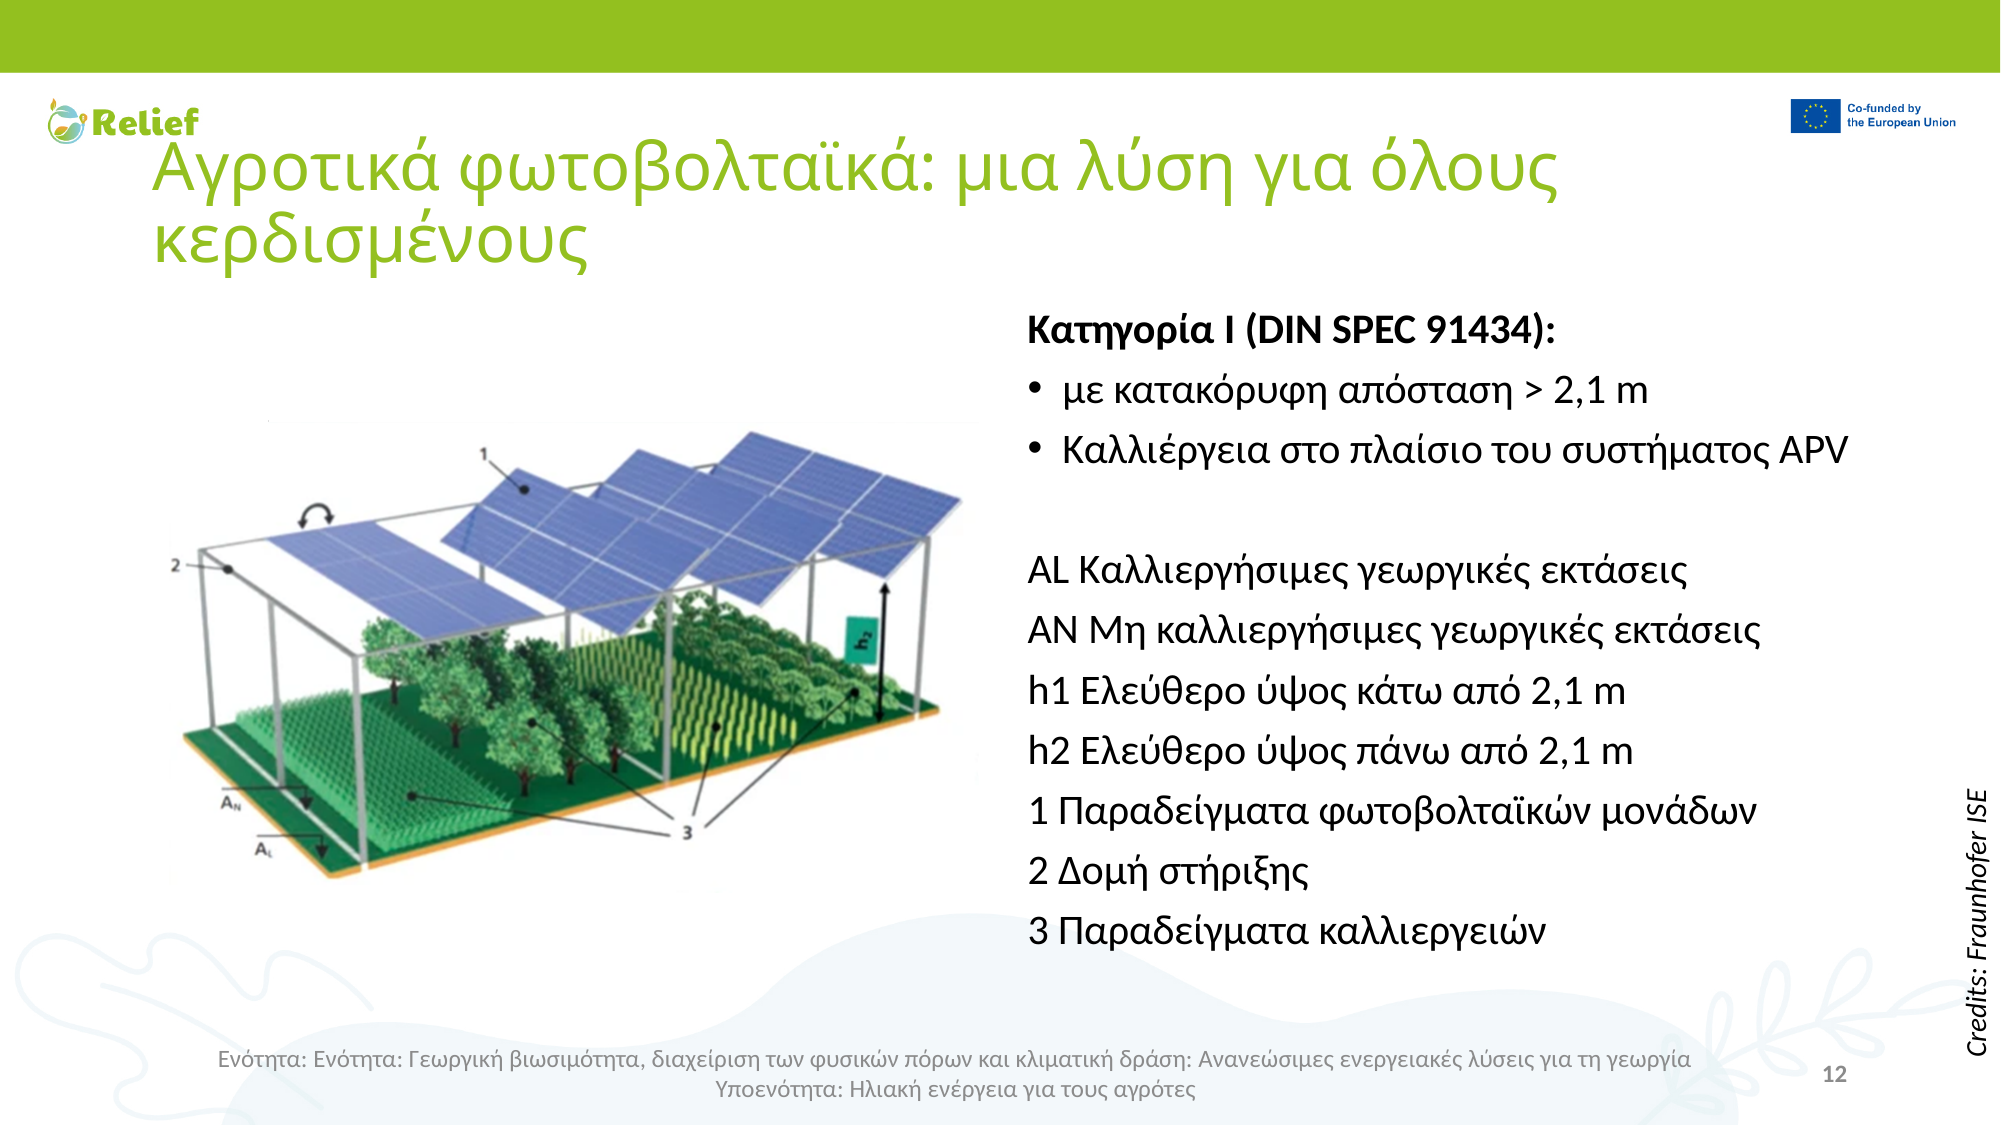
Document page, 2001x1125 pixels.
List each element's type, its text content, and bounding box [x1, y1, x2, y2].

footer Ενότητα: Ενότητα: Γεωργική βιωσιμότητα, διαχείριση των φυσικών πόρων και κλιματική δράση: Ανανεώσιμες ενεργειακές λύσεις για τη γεωργία Υποενότητα: Ηλιακή ενέργεια για τους αγρότες [137, 1023, 1775, 1122]
slide_number 12 [1787, 1042, 1863, 1103]
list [146, 420, 979, 893]
text_box Credits: Fraunhofer ISE [1949, 552, 2000, 1073]
title Αγροτικά φωτοβολταϊκά: μια λύση για όλους κερδισμένους [137, 133, 1863, 278]
picture [0, 0, 2001, 1125]
list Κατηγορία I (DIN SPEC 91434): με κατακόρυφη απόσταση > 2,1 m Καλλιέργεια στο πλαίσιο του συστήματος APV AL Καλλιεργήσιμες γεωργικές εκτάσεις AN Μη καλλιεργήσιμες γεωργικές εκτάσεις h1 Ελεύθερο ύψος κάτω από 2,1 m h2 Ελεύθερο ύψος πάνω από 2,1 m 1 Παραδείγματα φωτοβολταϊκών μονάδων 2 Δομή στήριξης 3 Παραδείγματα καλλιεργειών [1012, 299, 1951, 970]
